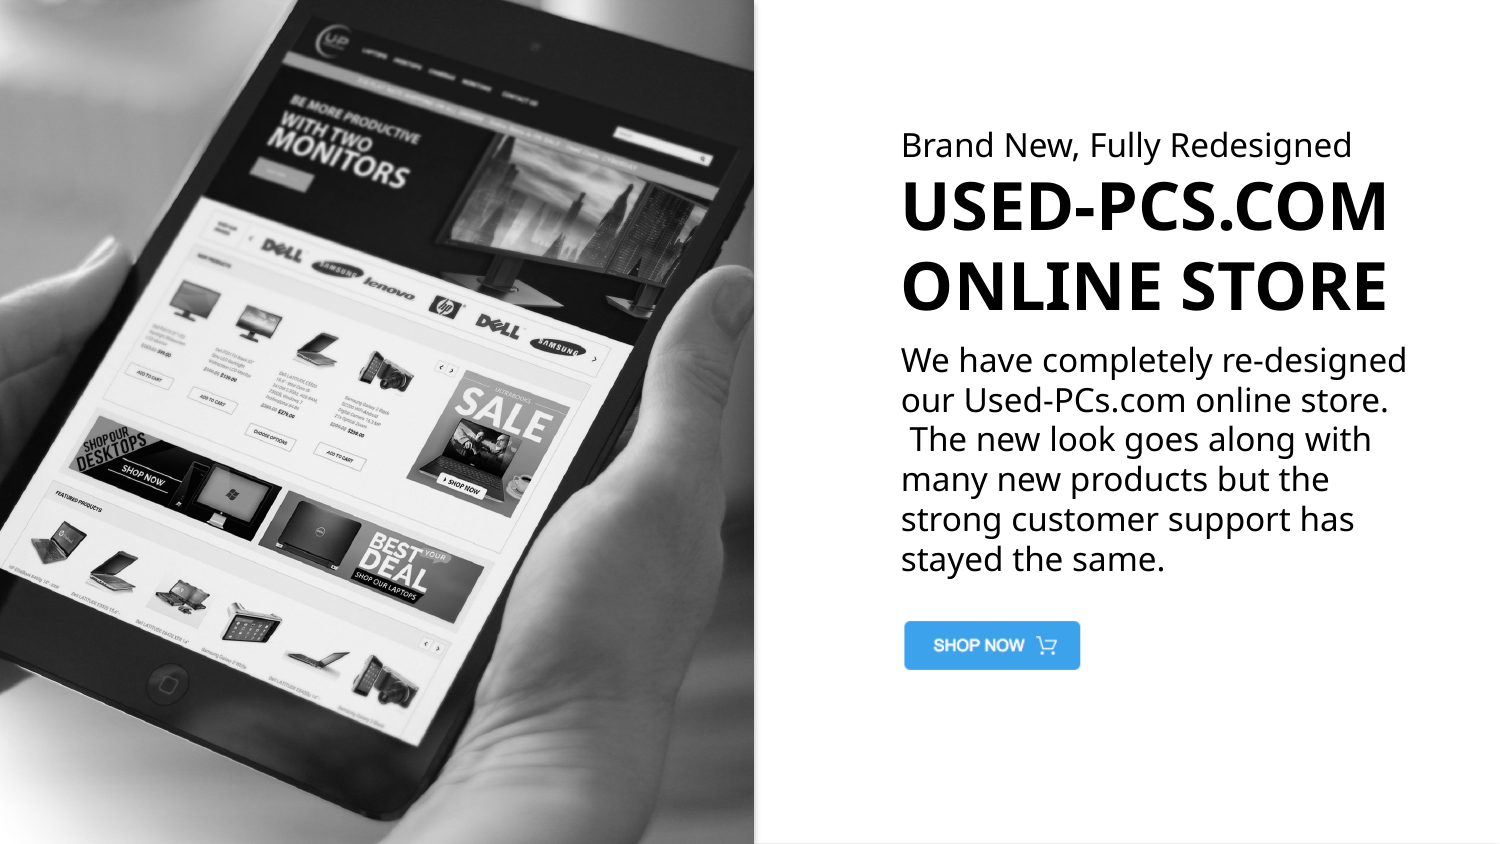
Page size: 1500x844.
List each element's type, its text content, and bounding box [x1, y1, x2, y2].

picture [901, 612, 1085, 678]
text_box Brand New, Fully Redesigned USED-PCS.COM ONLINE STORE We have completely re-designed our Used-PCs.com online store. The new look goes along with many new products but the strong customer support has stayed the same. [811, 116, 1450, 586]
picture [0, 0, 754, 844]
